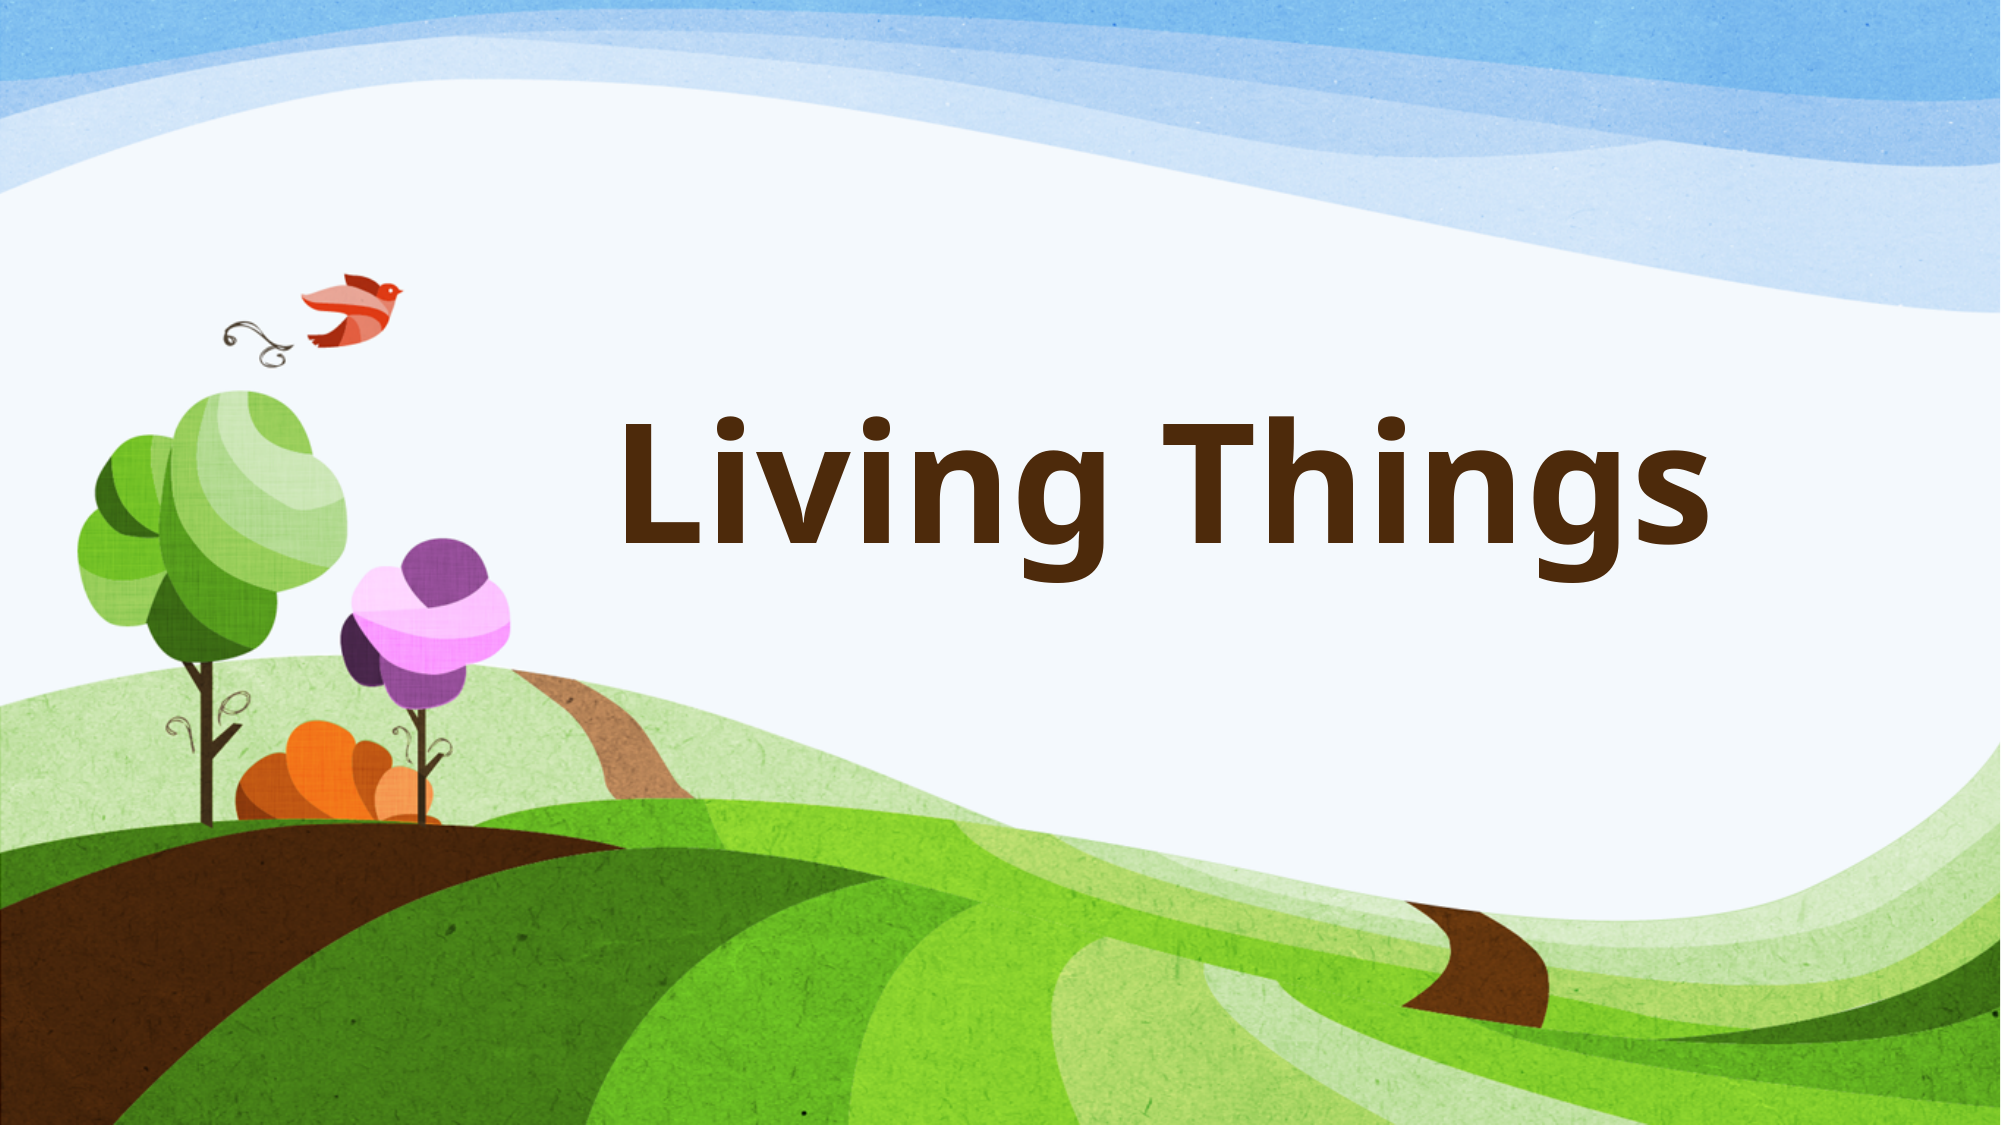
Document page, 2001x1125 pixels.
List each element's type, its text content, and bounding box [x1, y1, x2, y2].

picture [0, 0, 2001, 1125]
title Living Things [596, 287, 1977, 588]
